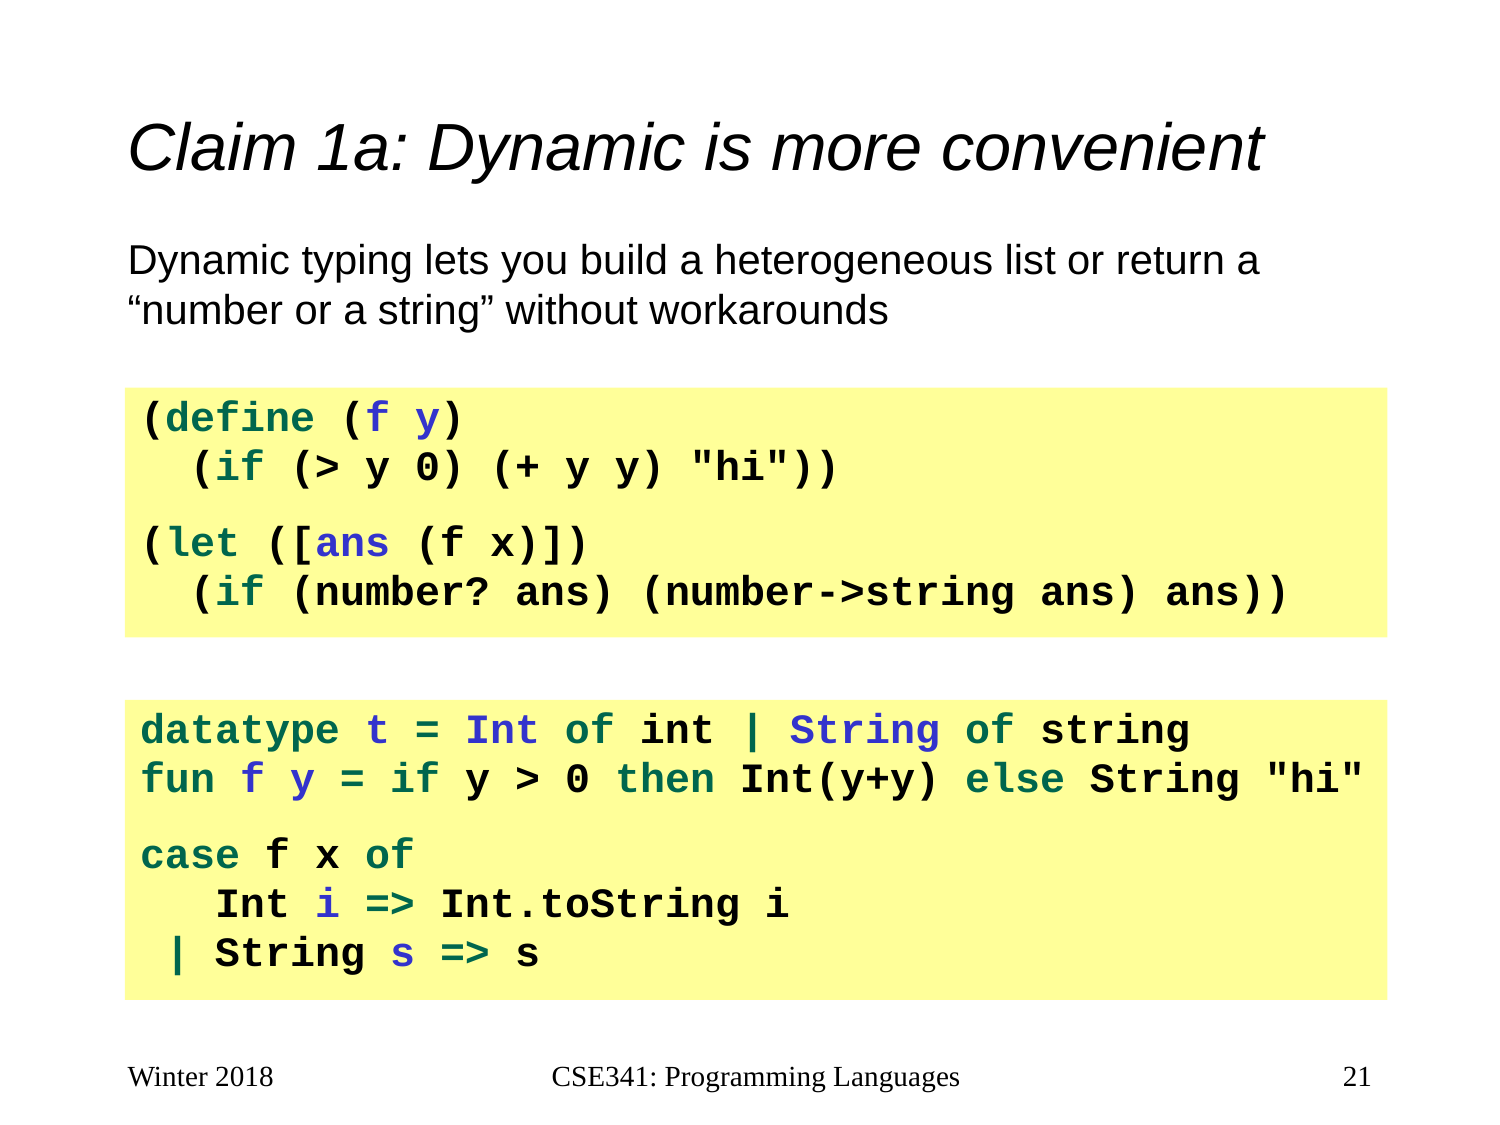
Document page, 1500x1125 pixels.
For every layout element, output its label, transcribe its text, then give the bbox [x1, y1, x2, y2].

text_box (define (f y) (if (> y 0) (+ y y) "hi")) (let ([ans (f x)]) (if (number? ans) (number->string ans) ans)) [124, 387, 1388, 638]
text_box datatype t = Int of int | String of string fun f y = if y > 0 then Int(y+y) else String "hi" case f x of Int i => Int.toString i | String s => s [124, 699, 1388, 1000]
list Dynamic typing lets you build a heterogeneous list or return a “number or a string” without workarounds [112, 224, 1388, 363]
footer CSE341: Programming Languages [474, 1049, 1038, 1125]
slide_number Winter 2018 [112, 1049, 426, 1125]
title Claim 1a: Dynamic is more convenient [112, 49, 1388, 224]
slide_number 21 [1074, 1049, 1388, 1125]
